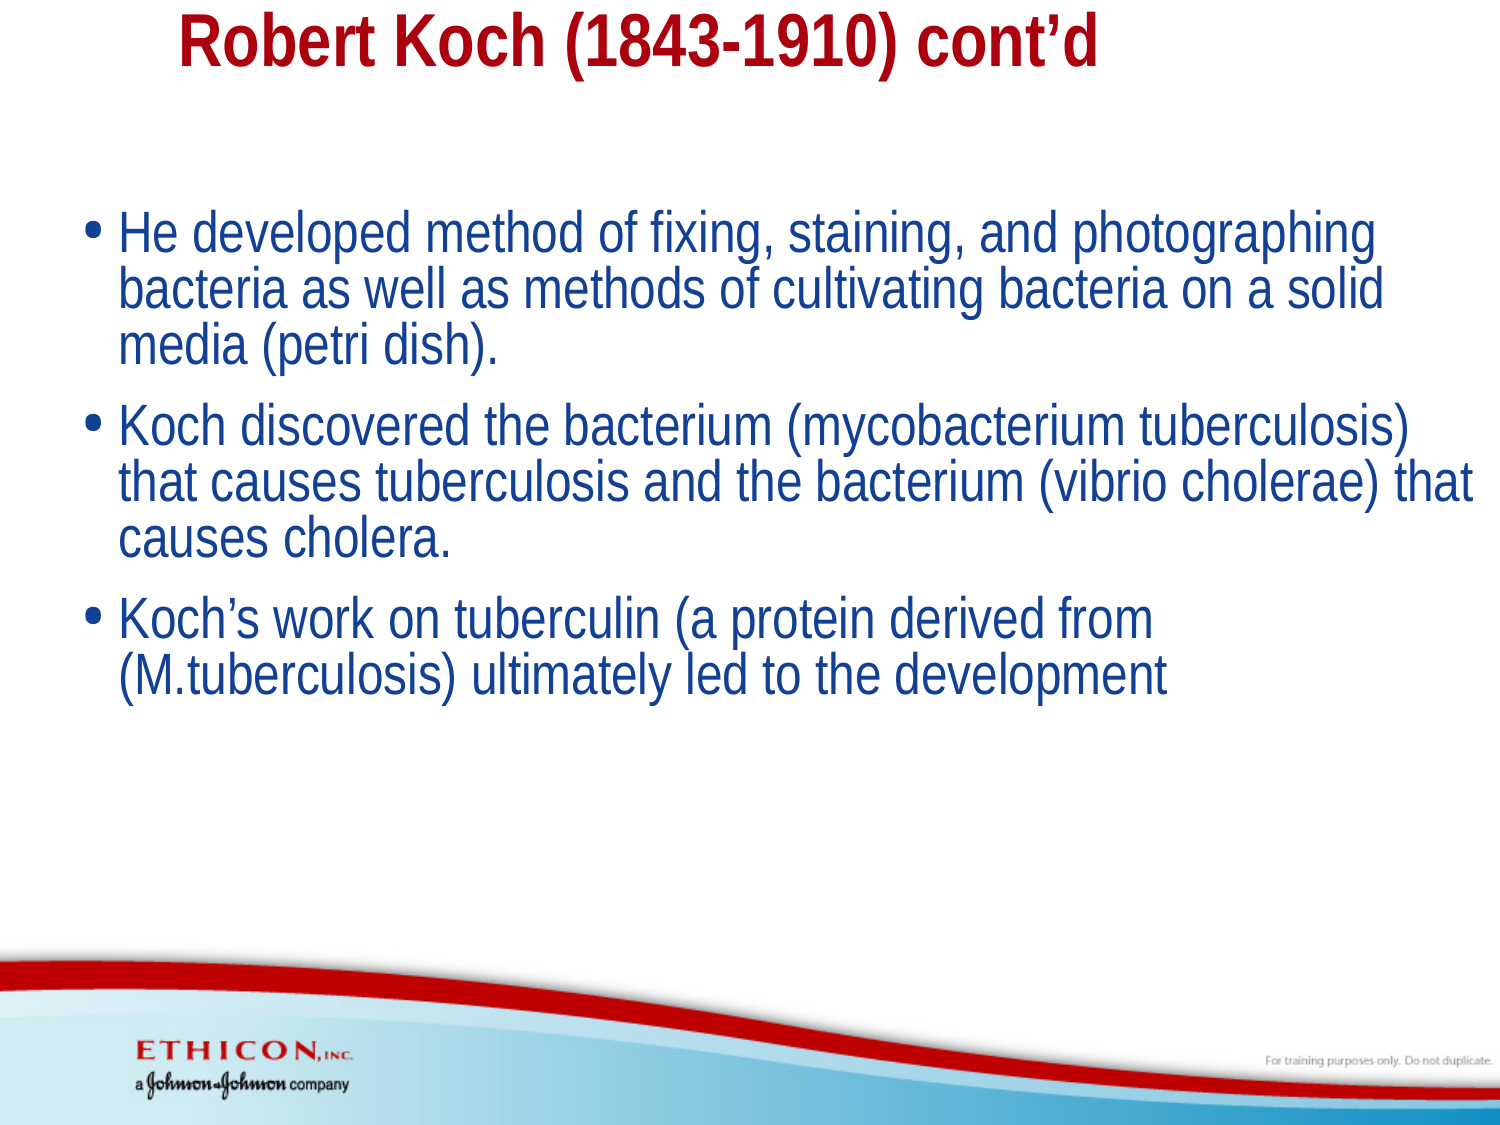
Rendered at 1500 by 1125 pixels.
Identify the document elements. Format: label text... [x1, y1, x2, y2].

title Robert Koch (1843-1910) cont’d [155, 27, 1255, 113]
list He developed method of fixing, staining, and photographing bacteria as well as methods of cultivating bacteria on a solid media (petri dish). Koch discovered the bacterium (mycobacterium tuberculosis) that causes tuberculosis and the bacterium (vibrio cholerae) that causes cholera. Koch’s work on tuberculin (a protein derived from (M.tuberculosis) ultimately led to the development [74, 113, 1500, 907]
picture [0, 0, 1500, 1125]
